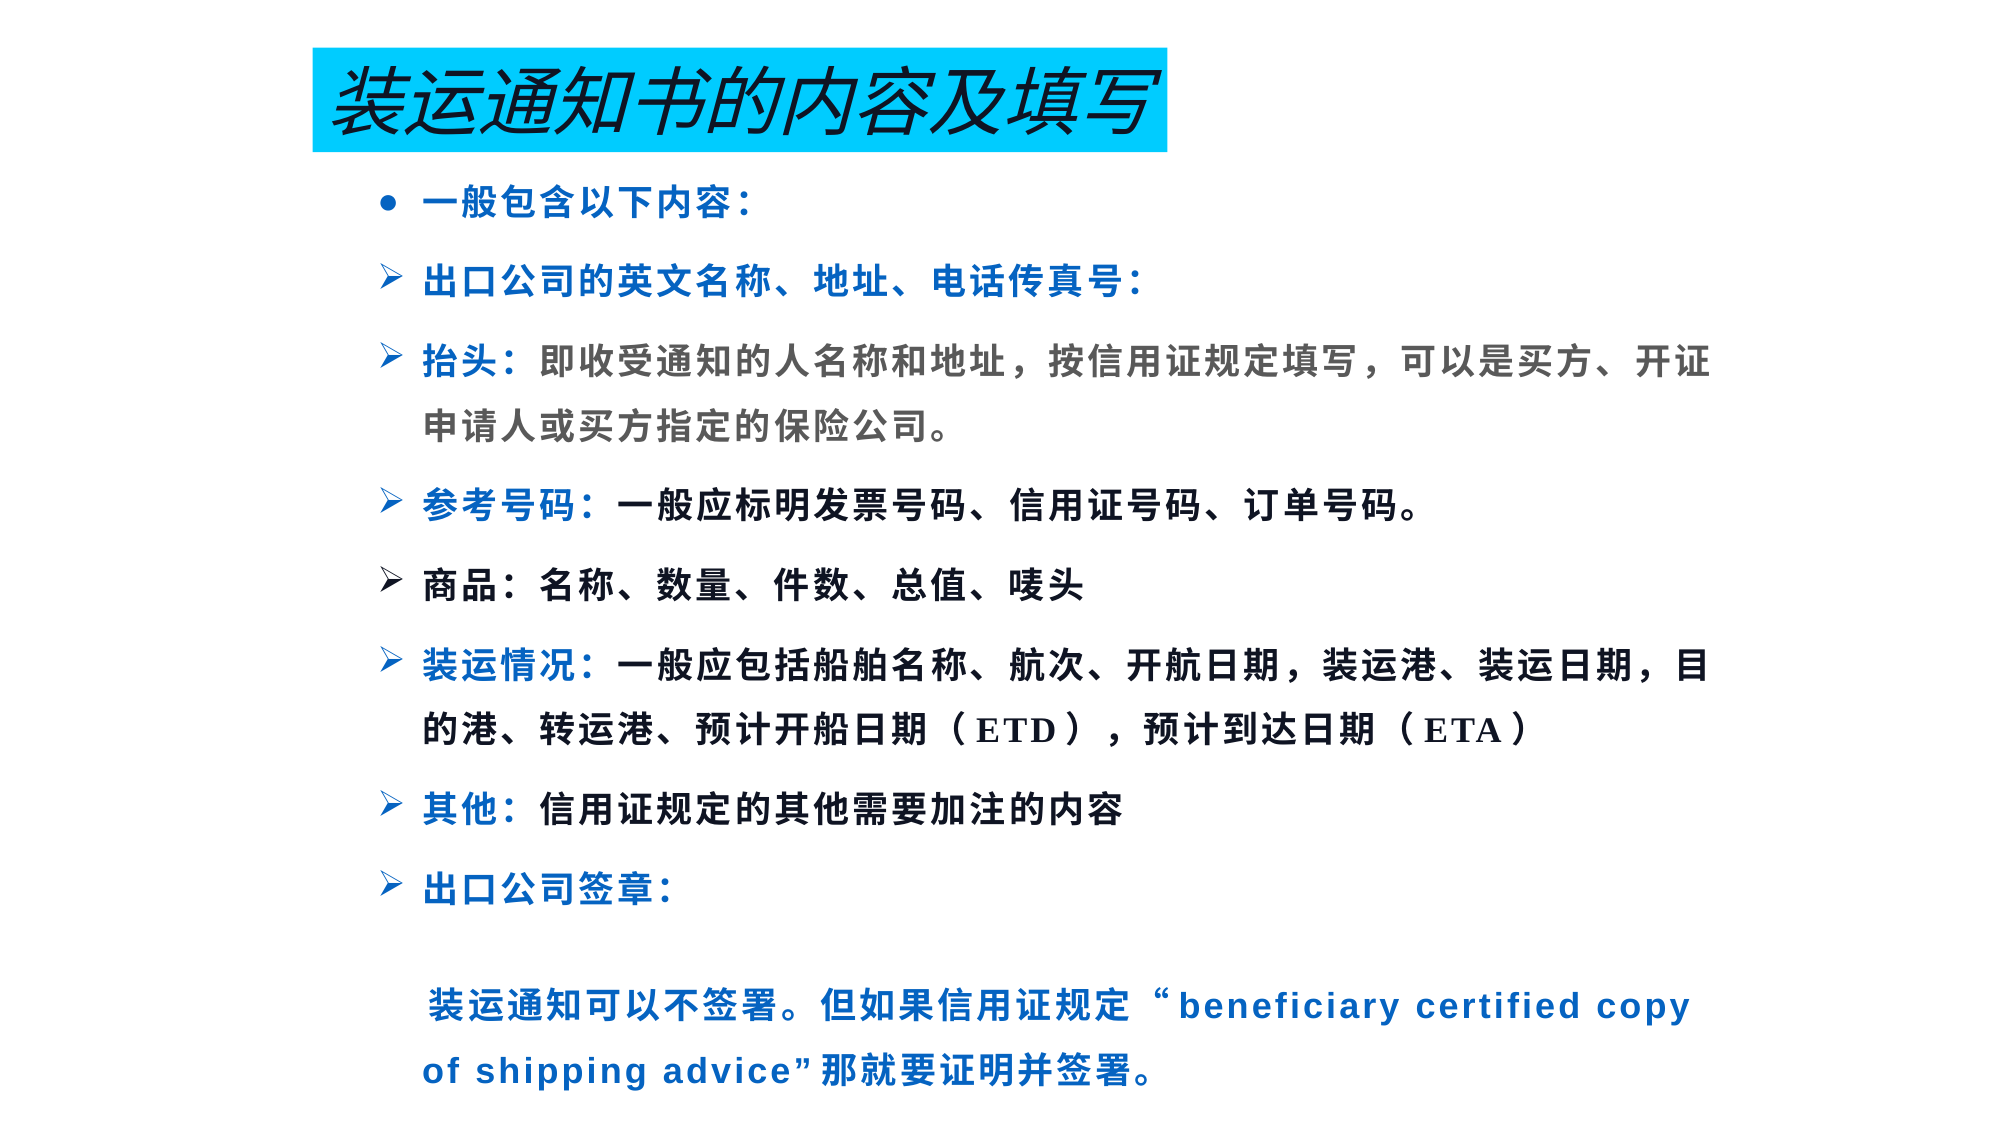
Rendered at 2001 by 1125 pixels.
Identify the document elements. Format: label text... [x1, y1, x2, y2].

text_box 装运通知书的内容及填写 [312, 47, 1168, 153]
list 一般包含以下内容： 出口公司的英文名称、地址、电话传真号： 抬头：即收受通知的人名称和地址，按信用证规定填写，可以是买方、开证申请人或买方指定的保险公司。 参考号码：一般应标明发票号码、信用证号码、订单号码。 商品：名称、数量、件数、总值、唛头 装运情况：一般应包括船舶名称、航次、开航日期，装运港、装运日期，目的港、转运港、预计开船日期（ETD），预计到达日期（ETA） 其他：信用证规定的其他需要加注的内容 出口公司签章： 装运通知可以不签署。但如果信用证规定“beneficiary certified copy of shipping advice”那就要证明并签署。 [362, 149, 1750, 1100]
